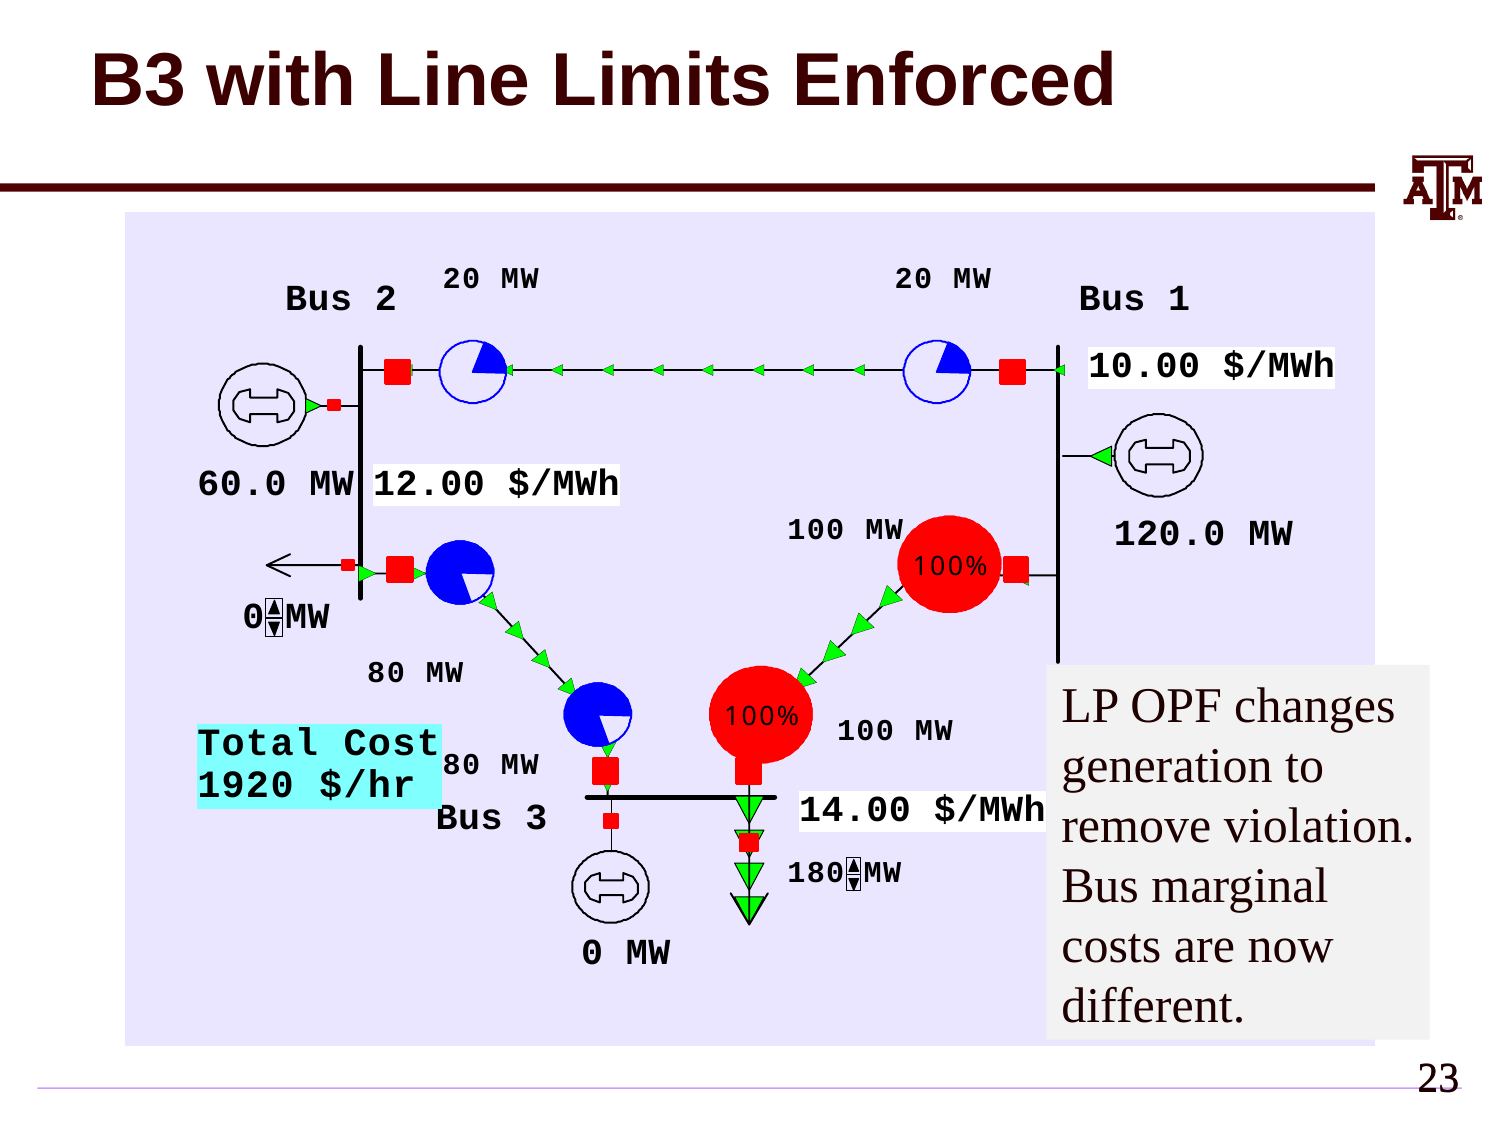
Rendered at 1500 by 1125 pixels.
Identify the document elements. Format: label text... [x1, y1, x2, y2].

text_box LP OPF changes generation to remove violation. Bus marginal costs are now different. [1380, 664, 1430, 1037]
picture [1392, 137, 1493, 238]
title B3 with Line Limits Enforced [74, 12, 1388, 151]
picture [124, 212, 1376, 1047]
text_box 22 [1162, 1037, 1475, 1113]
